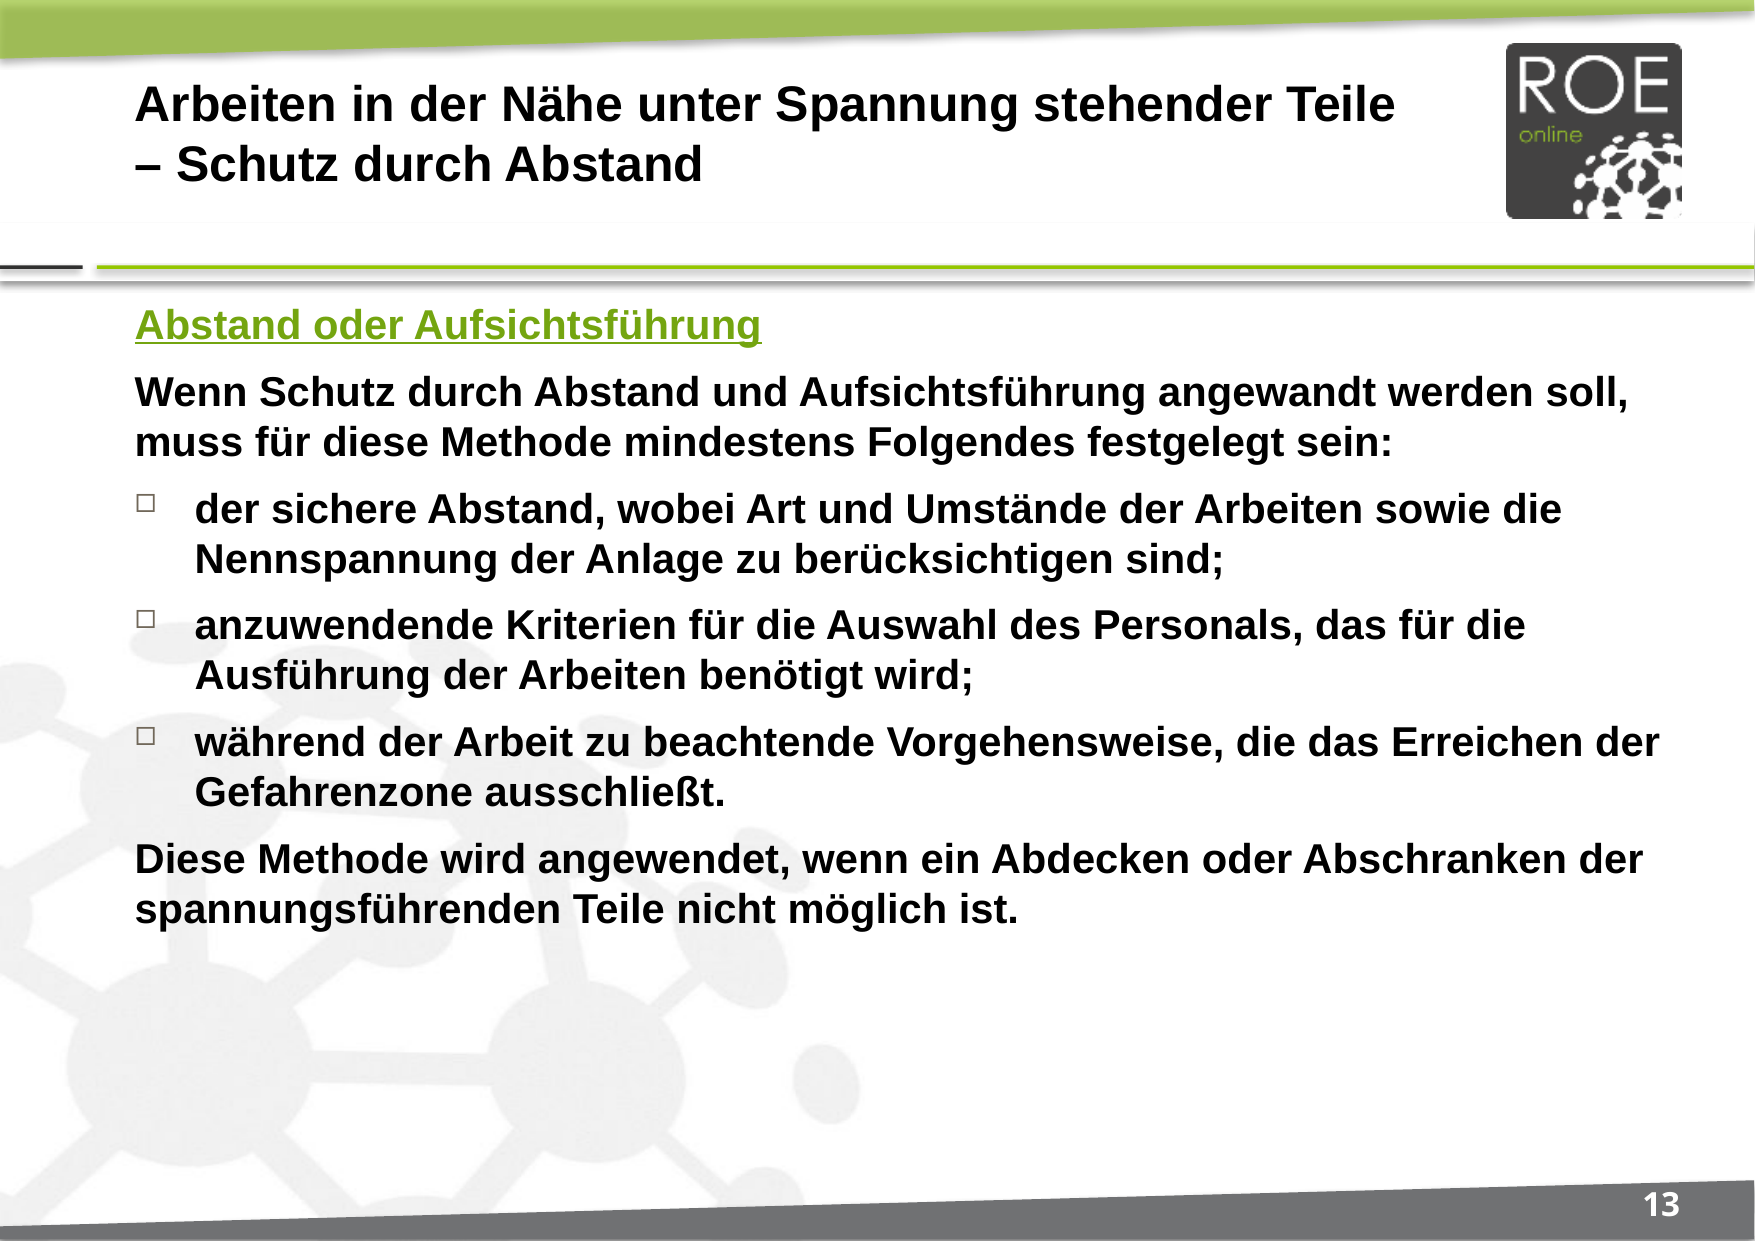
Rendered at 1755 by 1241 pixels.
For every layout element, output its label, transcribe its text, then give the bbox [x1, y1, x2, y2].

slide_number 13 [1610, 1183, 1713, 1228]
title Arbeiten in der Nähe unter Spannung stehender Teile – Schutz durch Abstand [117, 41, 1433, 221]
list Abstand oder Aufsichtsführung Wenn Schutz durch Abstand und Aufsichtsführung angewandt werden soll, muss für diese Methode mindestens Folgendes festgelegt sein: der sichere Abstand, wobei Art und Umstände der Arbeiten sowie die Nennspannung der Anlage zu berücksichtigen sind; anzuwendende Kriterien für die Auswahl des Personals, das für die Ausführung der Arbeiten benötigt wird; während der Arbeit zu beachtende Vorgehensweise, die das Erreichen der Gefahrenzone ausschließt. Diese Methode wird angewendet, wenn ein Abdecken oder Abschranken der spannungsführenden Teile nicht möglich ist. [117, 289, 1682, 1103]
picture [1506, 43, 1682, 219]
